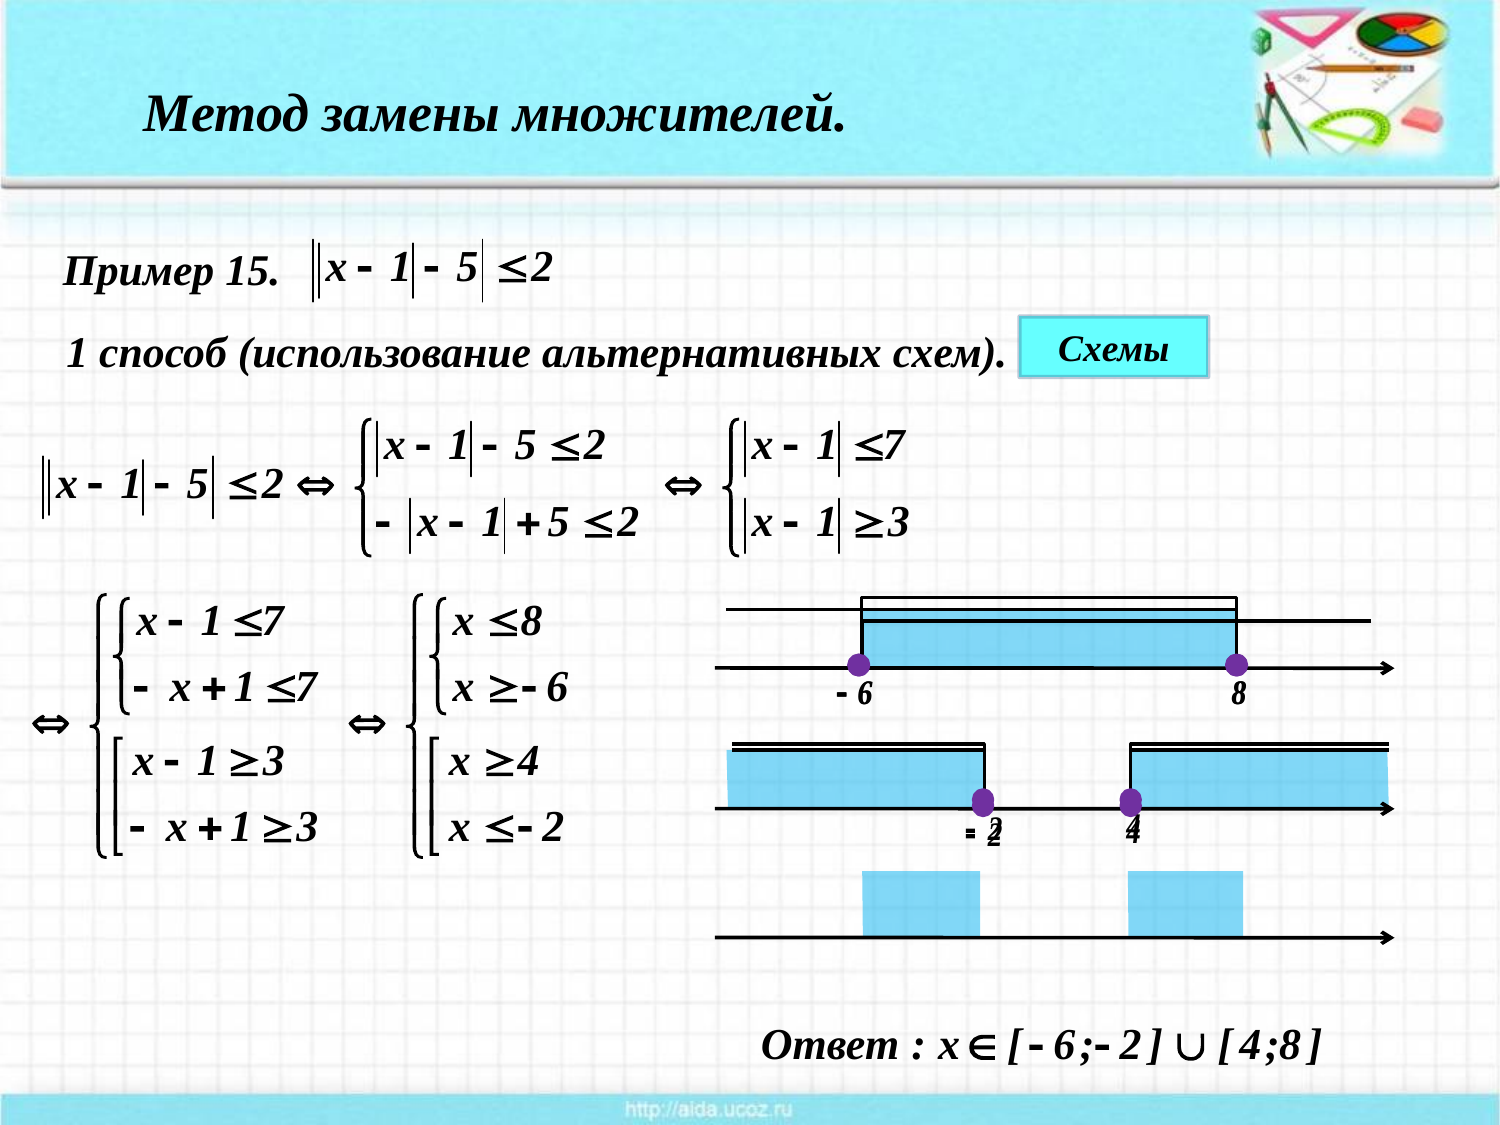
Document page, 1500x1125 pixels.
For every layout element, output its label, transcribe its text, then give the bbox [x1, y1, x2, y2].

text_box [860, 868, 983, 935]
text_box [726, 609, 826, 620]
text_box 1 способ (использование альтернативных схем). [51, 316, 1023, 384]
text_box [732, 743, 1390, 847]
text_box Метод замены множителей. [128, 70, 1079, 150]
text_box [339, 585, 578, 867]
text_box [304, 229, 561, 312]
text_box [1125, 868, 1246, 935]
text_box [23, 585, 331, 867]
text_box [1257, 620, 1372, 633]
text_box Пример 15. [48, 234, 296, 302]
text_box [755, 1019, 1335, 1079]
picture [0, 0, 1500, 1125]
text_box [655, 409, 920, 566]
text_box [831, 597, 1252, 714]
text_box Схемы [1017, 314, 1210, 379]
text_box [34, 409, 650, 566]
